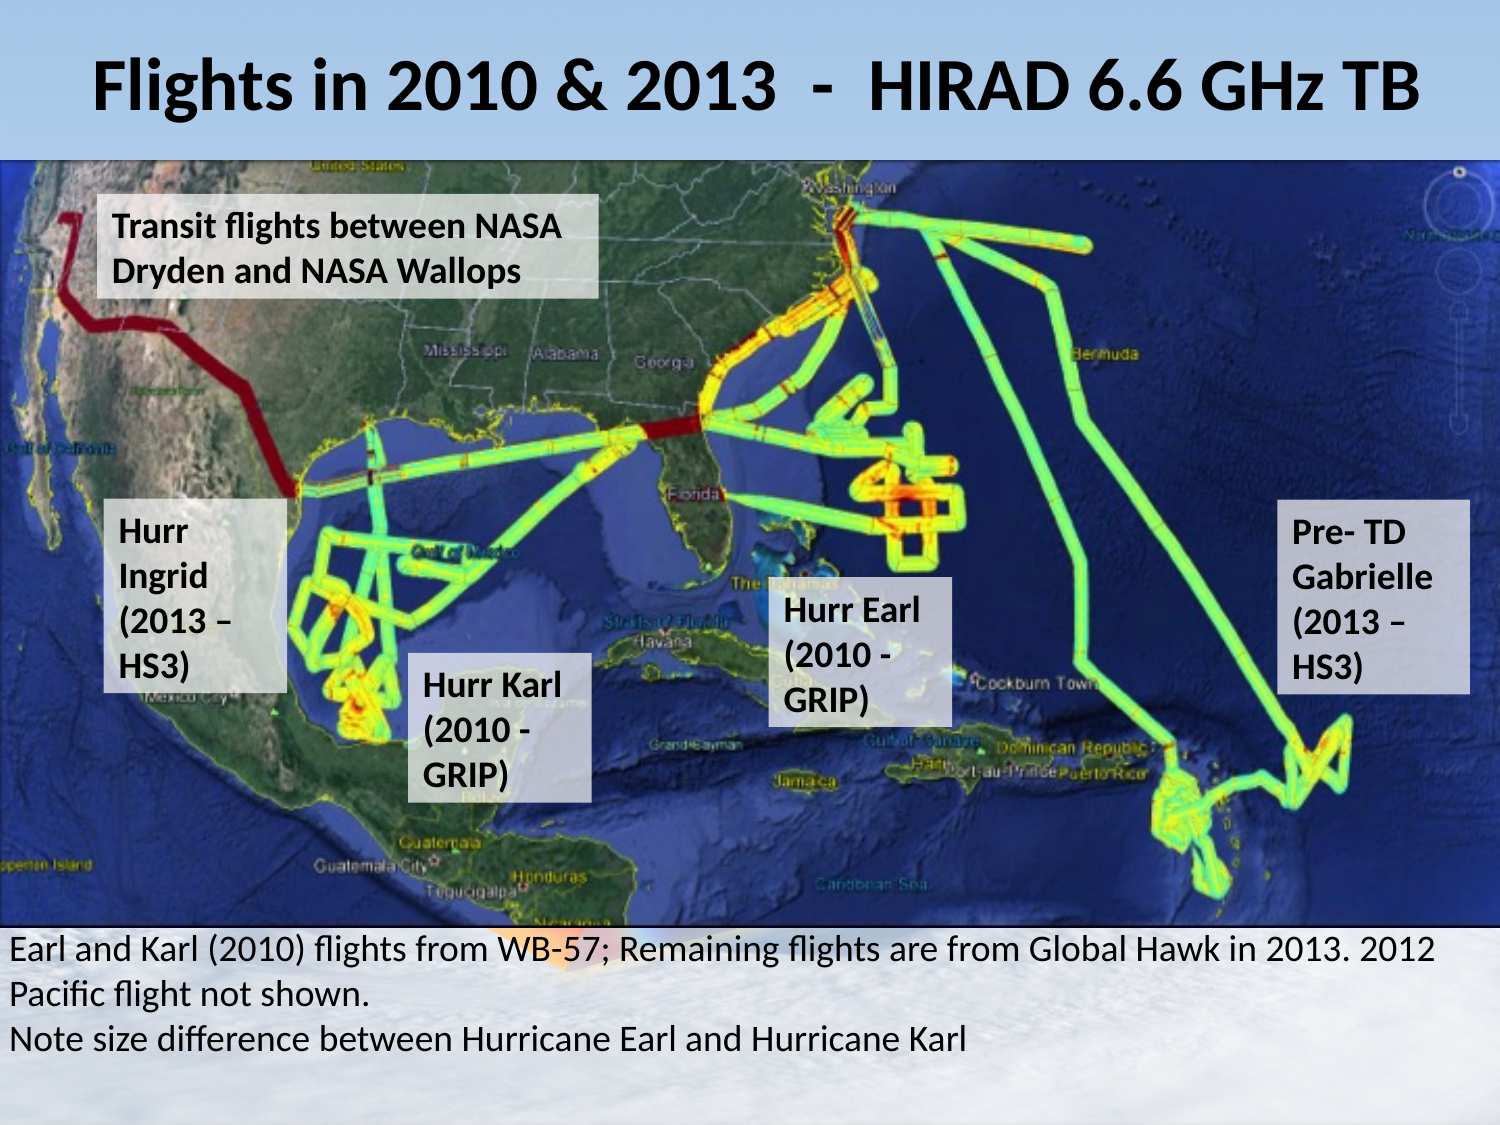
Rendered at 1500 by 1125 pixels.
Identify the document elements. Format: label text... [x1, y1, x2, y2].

title Flights in 2010 & 2013 - HIRAD 6.6 GHz TB [44, 29, 1470, 132]
text_box Earl and Karl (2010) flights from WB-57; Remaining flights are from Global Hawk in 2013. 2012 Pacific flight not shown. Note size difference between Hurricane Earl and Hurricane Karl [0, 935, 1495, 1067]
picture [0, 160, 1500, 928]
